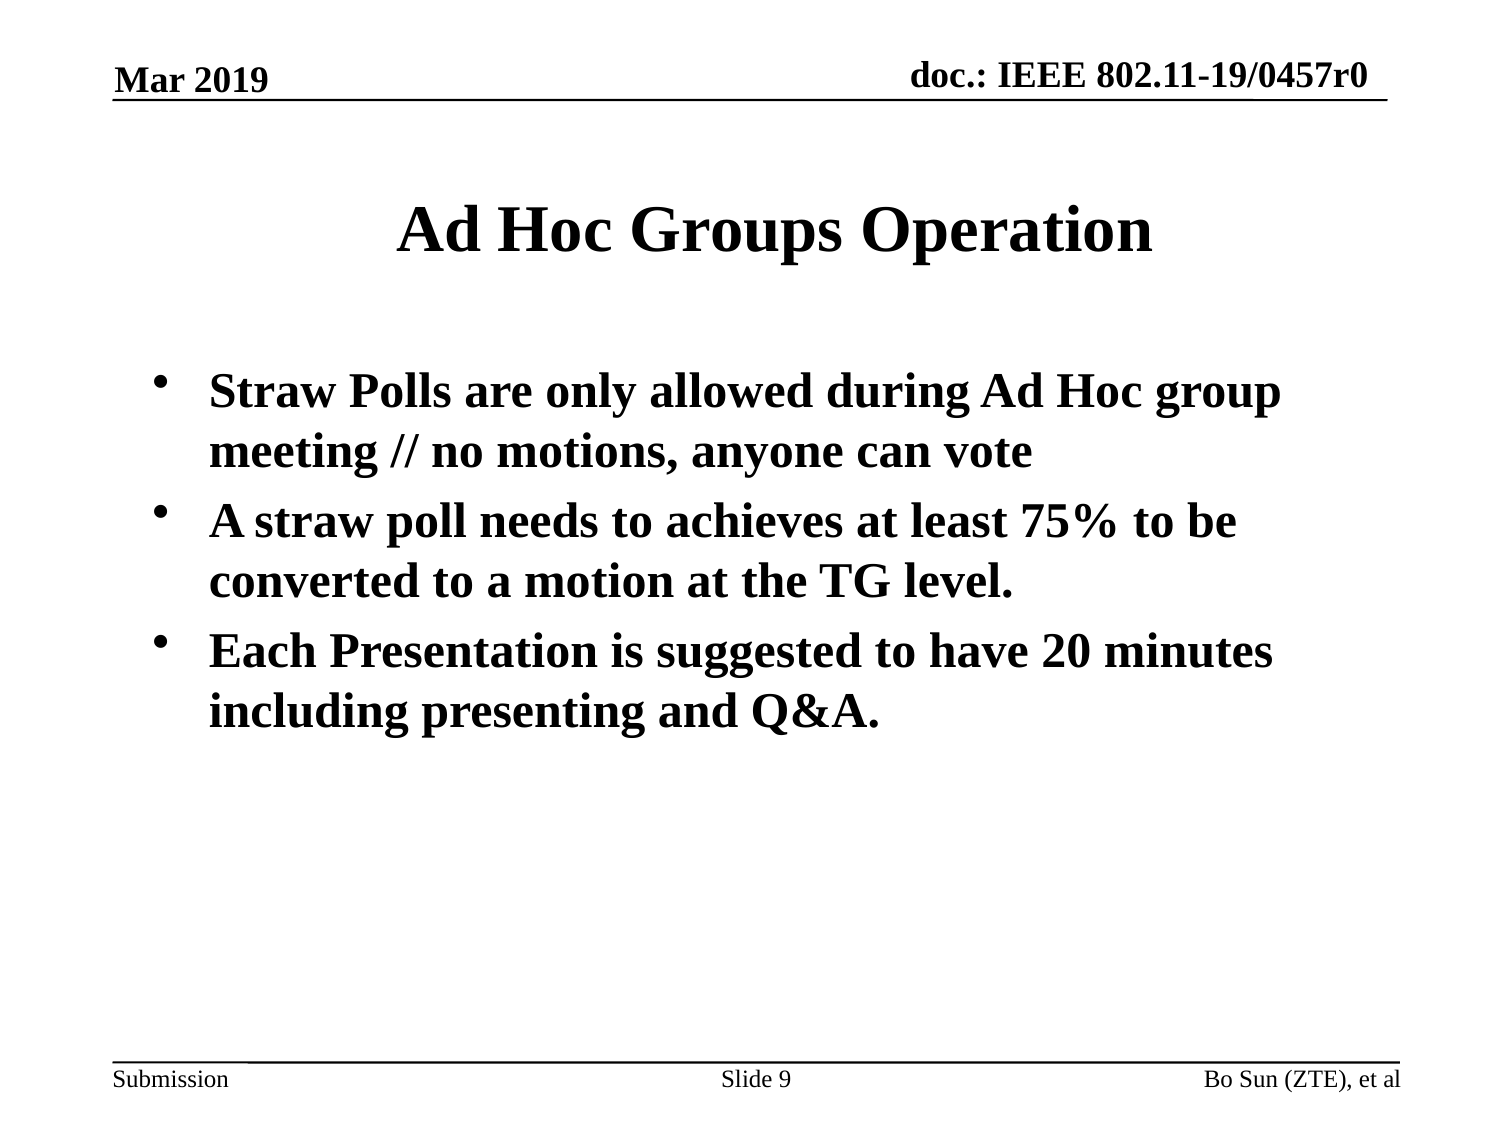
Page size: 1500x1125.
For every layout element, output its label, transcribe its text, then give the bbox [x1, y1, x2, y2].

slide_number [114, 54, 271, 101]
text_box Straw Polls are only allowed during Ad Hoc group meeting // no motions, anyone can vote A straw poll needs to achieves at least 75% to be converted to a motion at the TG level. Each Presentation is suggested to have 20 minutes including presenting and Q&A. [137, 349, 1413, 1025]
text_box Ad Hoc Groups Operation [137, 137, 1413, 313]
footer Bo Sun (ZTE), et al [1200, 1061, 1402, 1093]
slide_number Slide 9 [712, 1061, 800, 1093]
